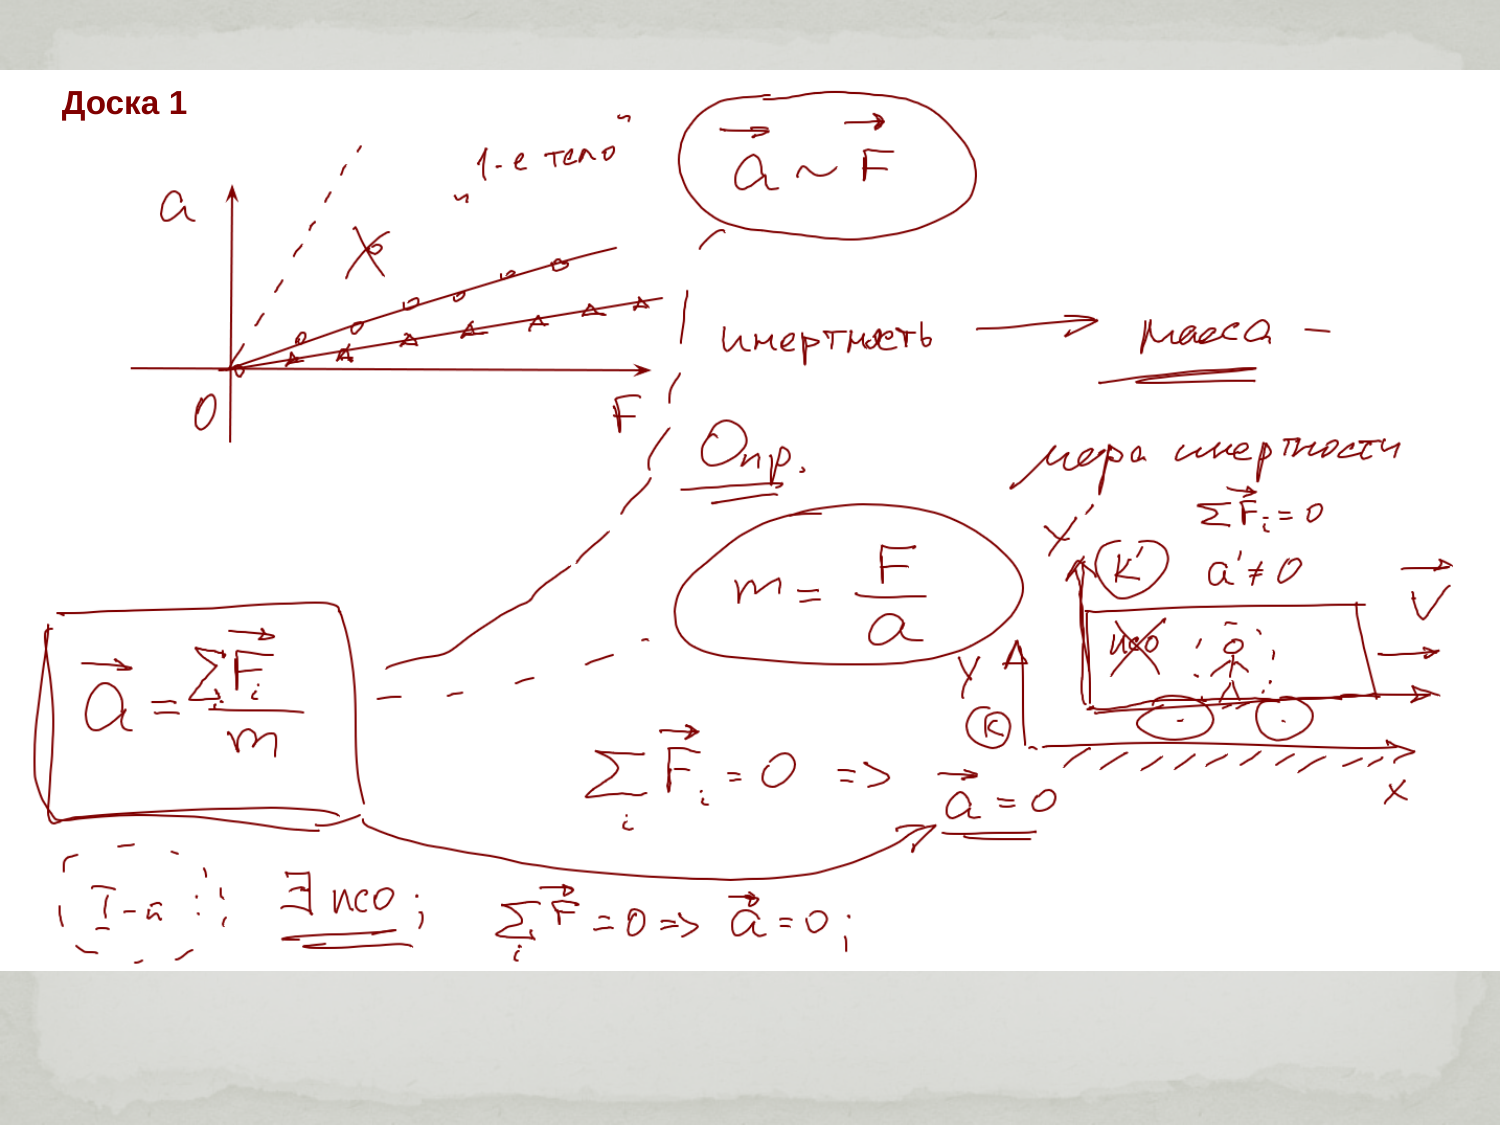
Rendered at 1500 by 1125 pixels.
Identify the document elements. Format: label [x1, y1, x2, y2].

picture [0, 70, 1500, 971]
